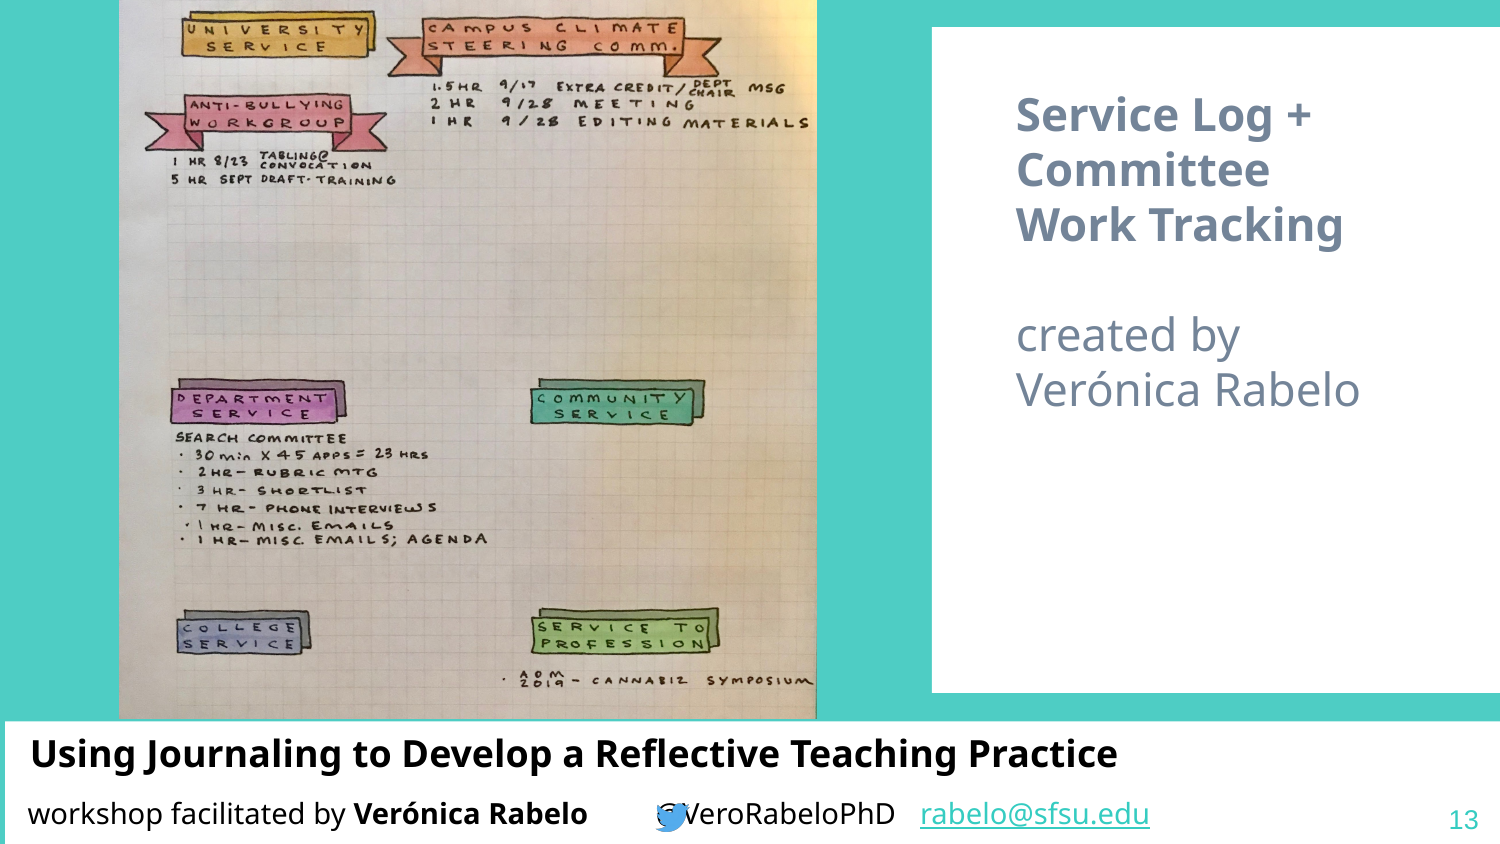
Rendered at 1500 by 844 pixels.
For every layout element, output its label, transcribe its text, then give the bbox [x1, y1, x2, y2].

slide_number 13 [1429, 793, 1494, 844]
subtitle Service Log + Committee Work Tracking created by Verónica Rabelo [1000, 70, 1403, 452]
picture [119, 0, 817, 720]
picture [647, 792, 698, 844]
